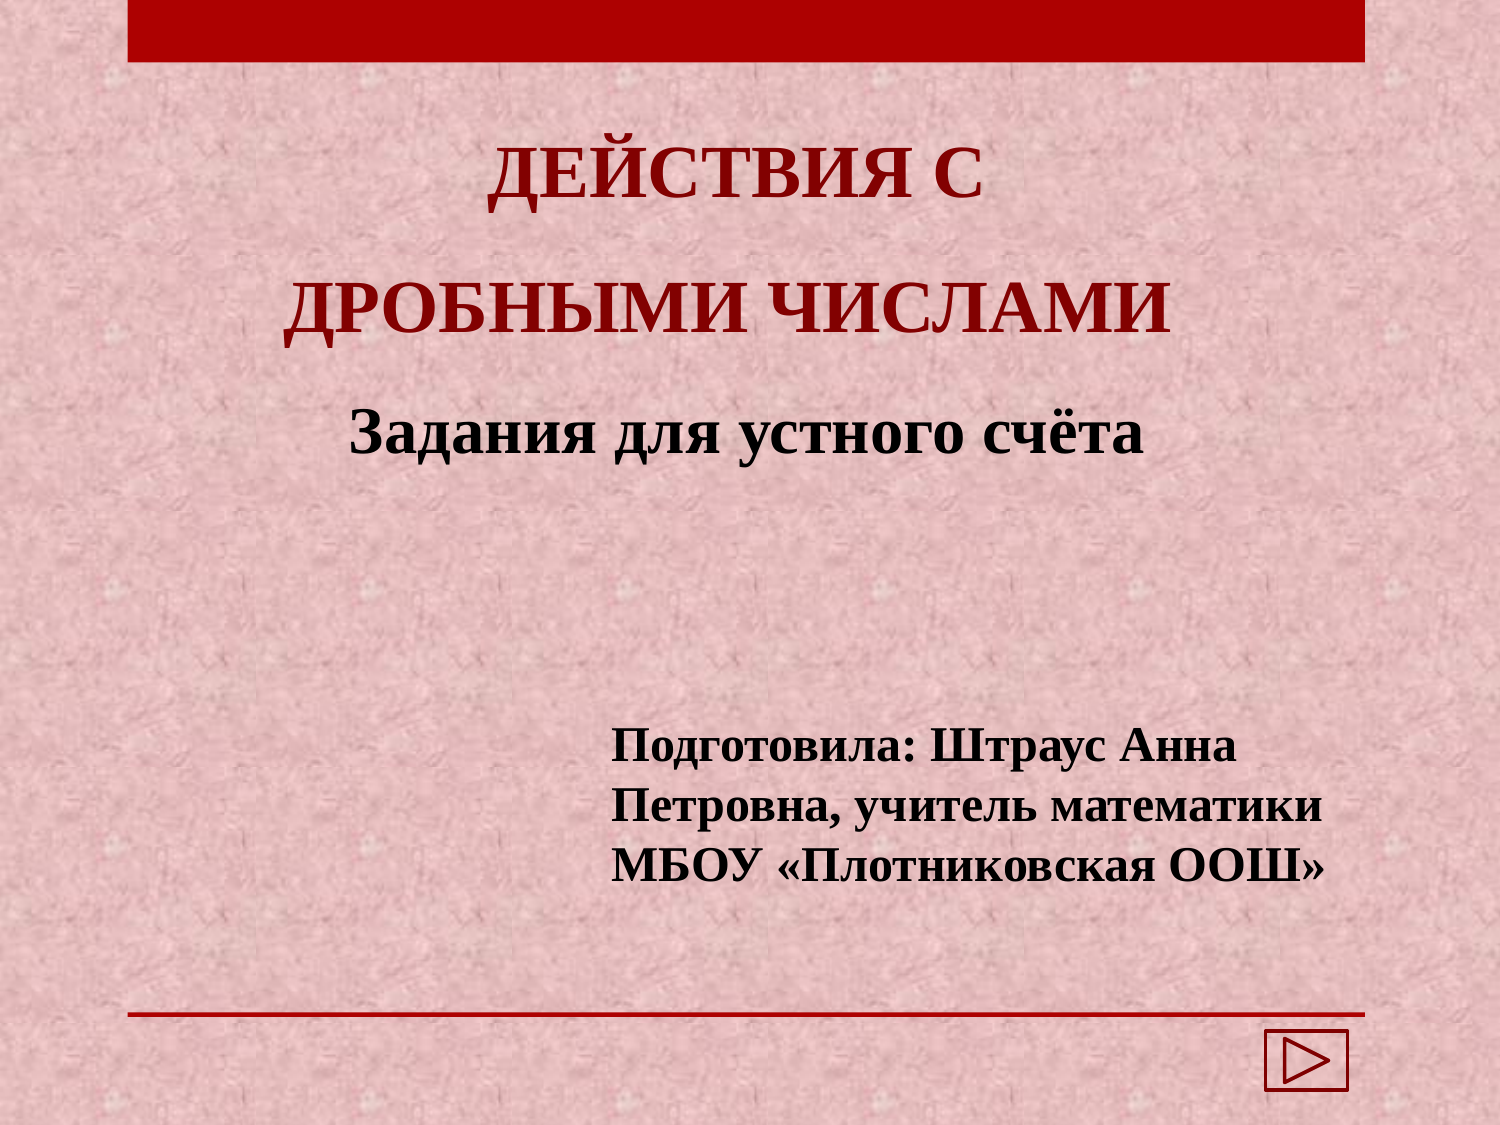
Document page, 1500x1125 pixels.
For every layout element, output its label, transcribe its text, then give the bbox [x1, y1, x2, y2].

text_box [1264, 1029, 1349, 1092]
picture [0, 0, 1500, 1125]
text_box Подготовила: Штраус Анна Петровна, учитель математики МБОУ «Плотниковская ООШ» [596, 704, 1477, 899]
text_box Задания для устного счёта [206, 363, 1185, 478]
text_box ДЕЙСТВИЯ С ДРОБНЫМИ ЧИСЛАМИ [93, 70, 1382, 412]
